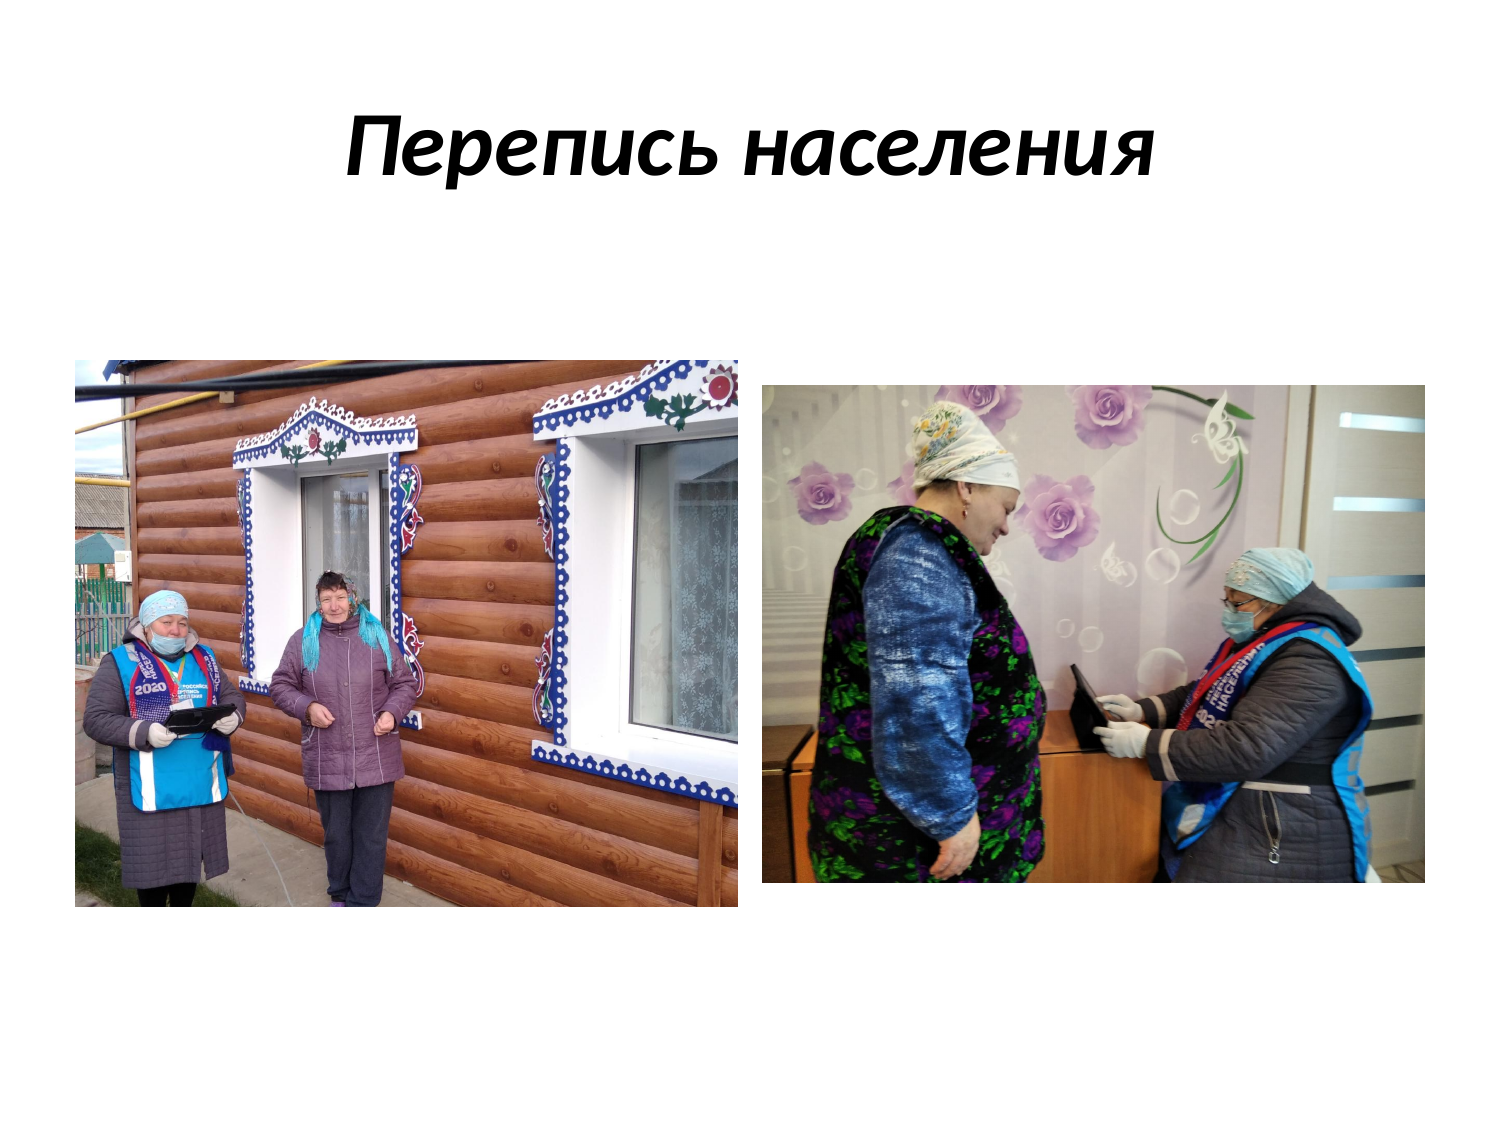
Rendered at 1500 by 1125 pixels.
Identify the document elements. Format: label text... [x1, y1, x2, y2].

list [74, 360, 738, 907]
title Перепись населения [75, 45, 1425, 233]
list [762, 384, 1426, 883]
